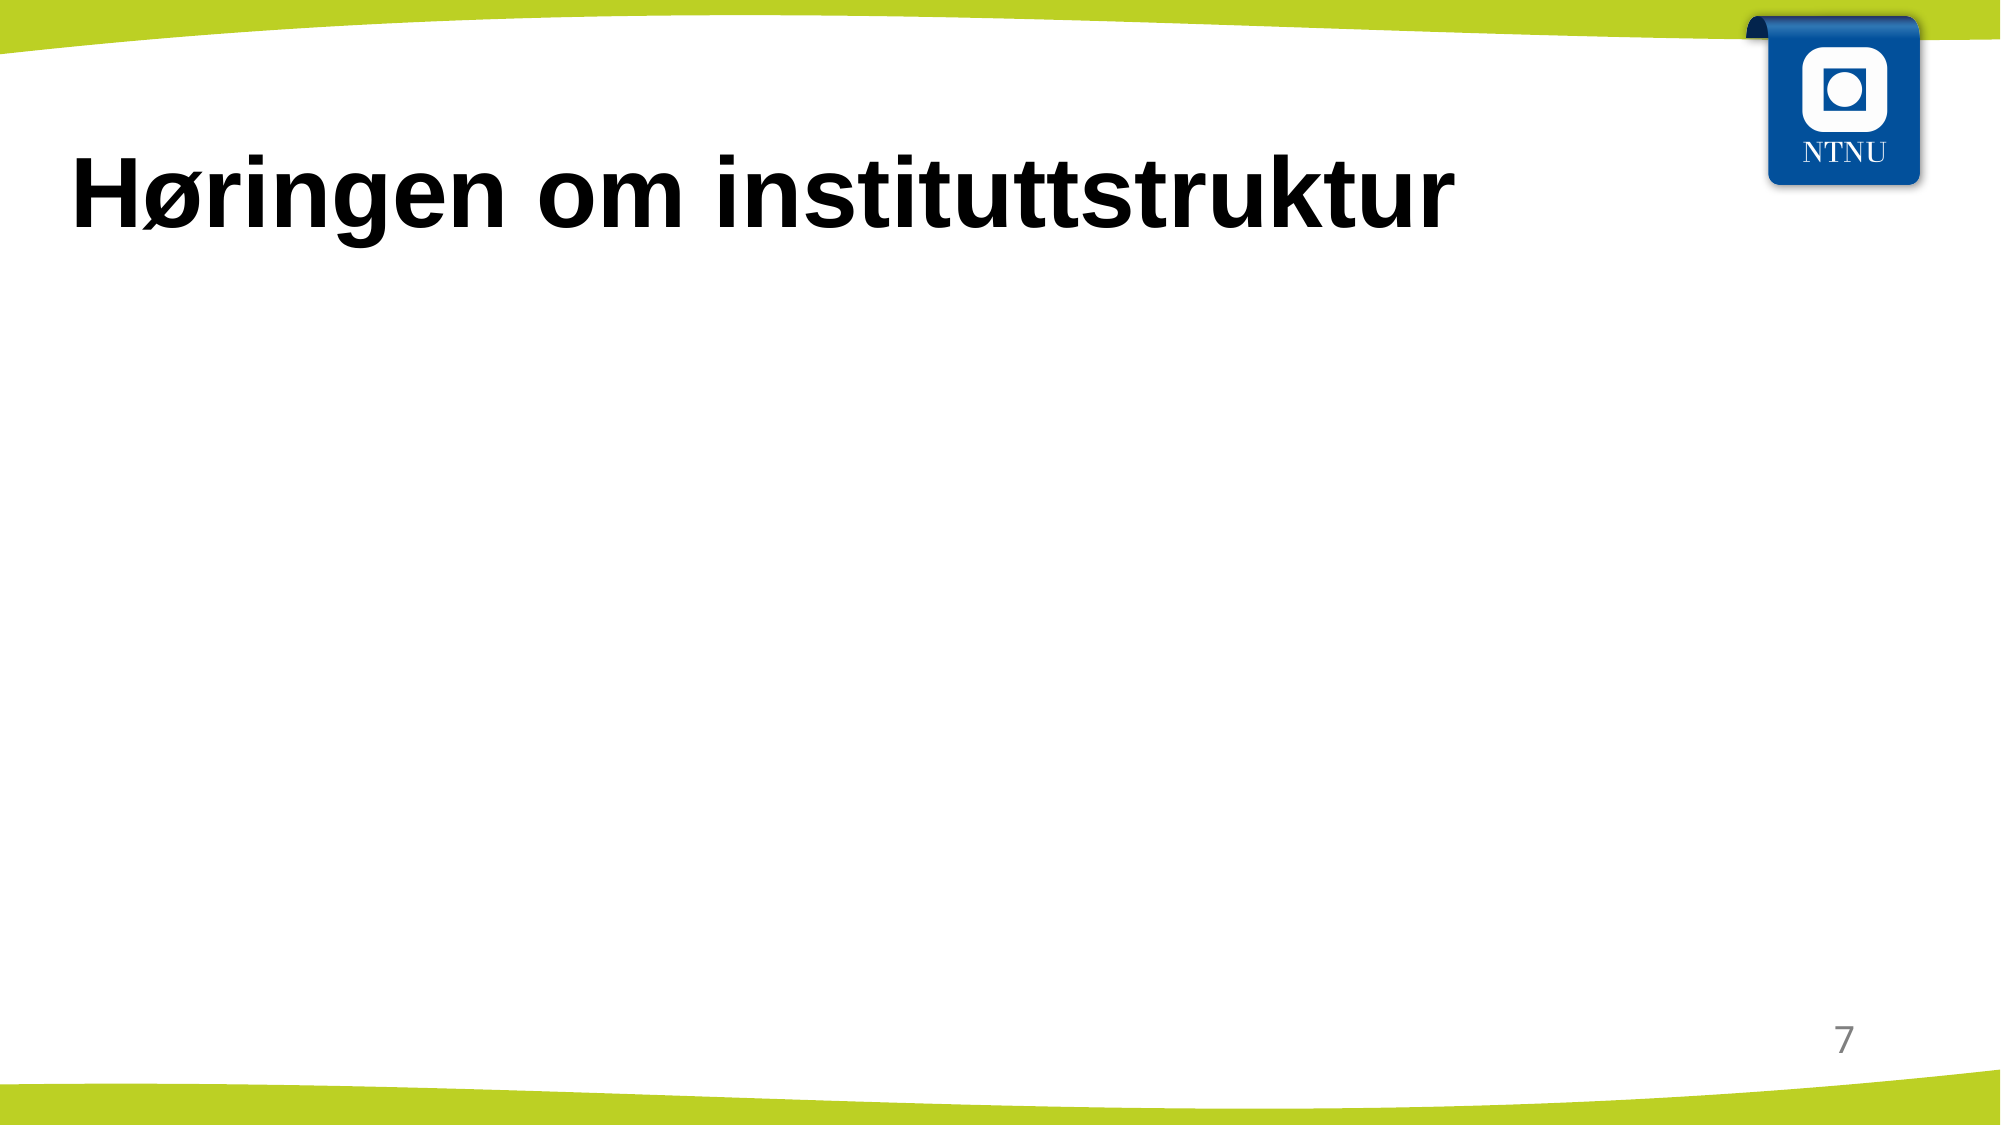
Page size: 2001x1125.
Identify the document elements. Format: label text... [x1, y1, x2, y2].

title Høringen om instituttstruktur [55, 119, 1916, 257]
picture [1746, 16, 1920, 185]
